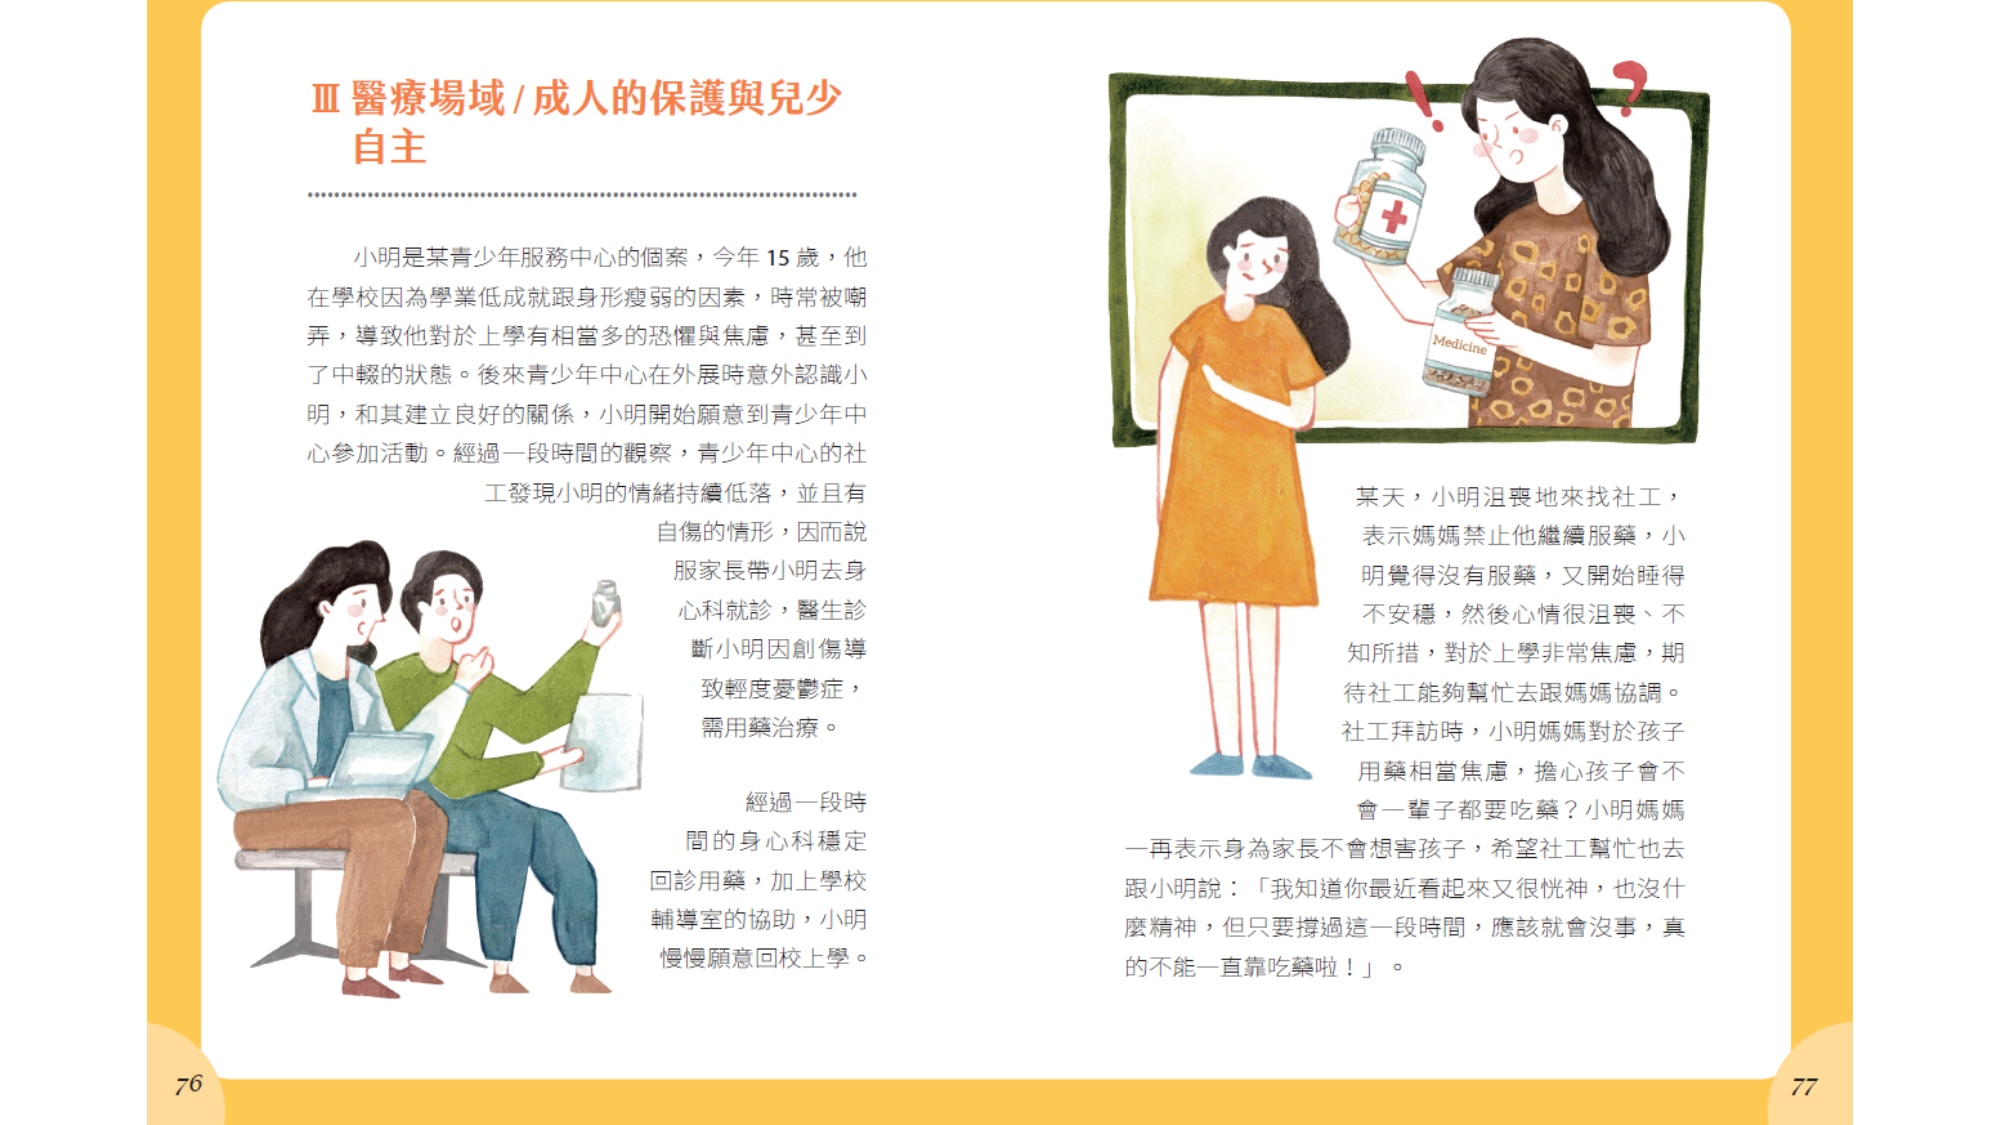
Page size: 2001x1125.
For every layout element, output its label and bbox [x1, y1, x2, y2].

picture [147, 0, 1853, 1125]
